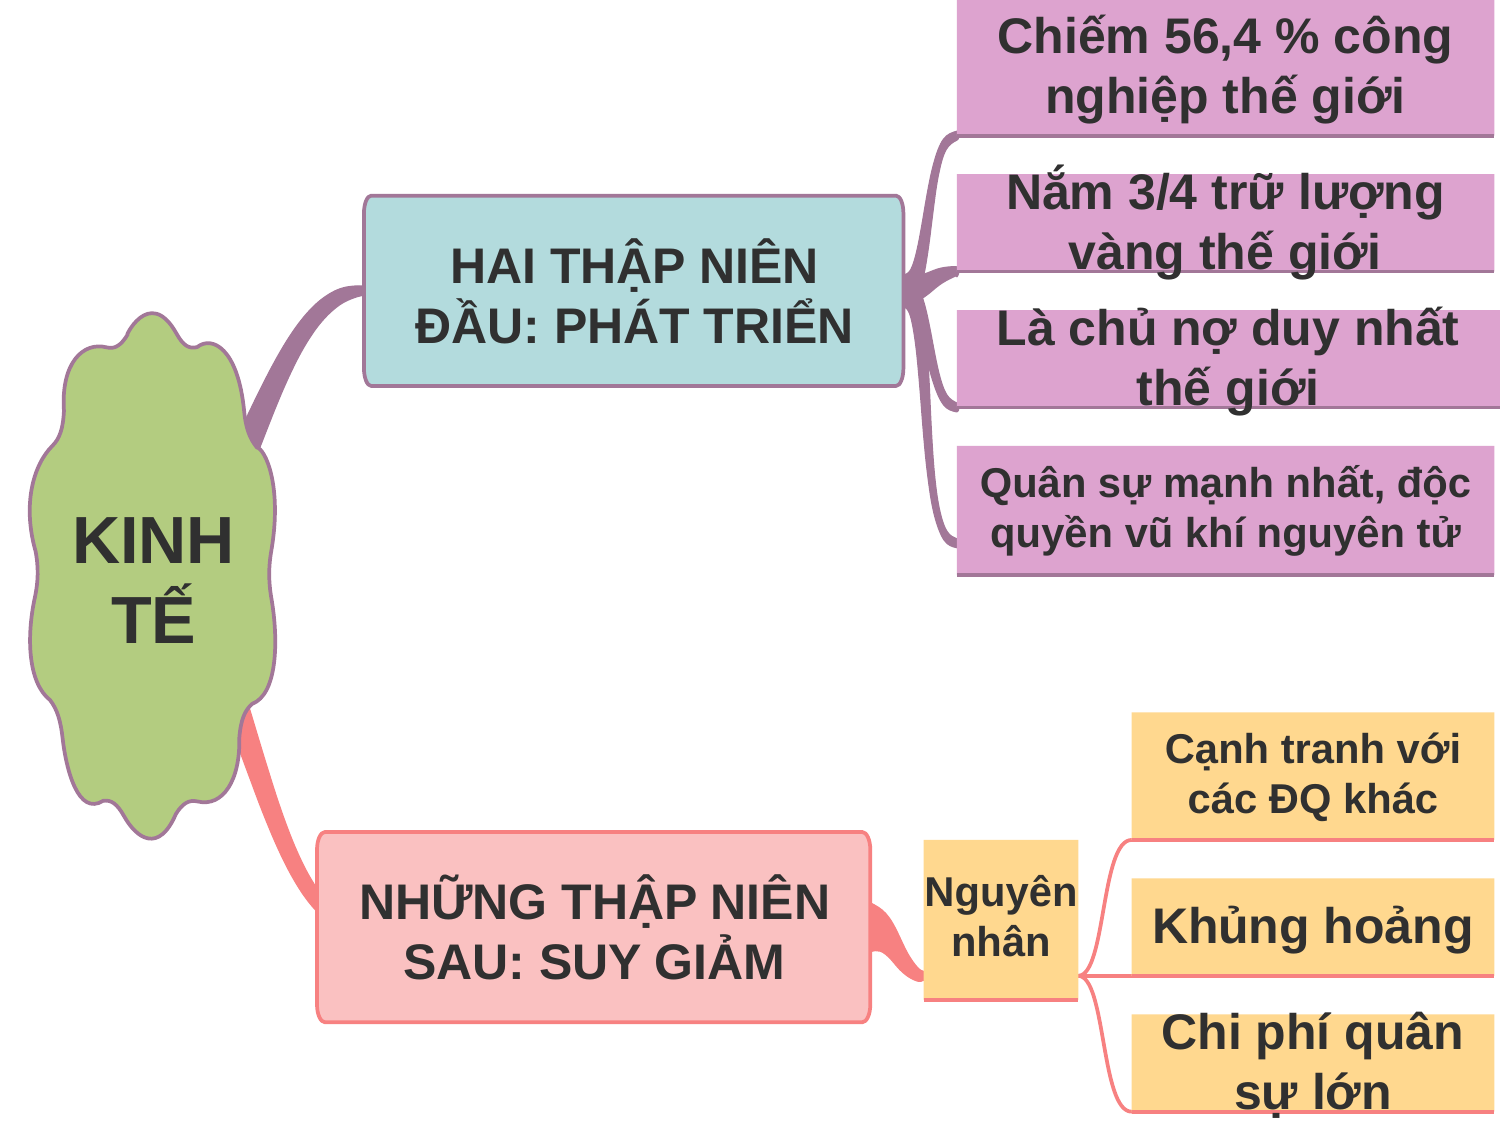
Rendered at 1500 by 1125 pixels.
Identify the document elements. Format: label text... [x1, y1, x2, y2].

text_box [239, 708, 317, 912]
text_box [904, 131, 959, 275]
text_box [905, 266, 959, 298]
text_box HAI THẬP NIÊN ĐẦU: PHÁT TRIỂN [363, 195, 904, 386]
text_box Nguyên nhân [923, 839, 1079, 1001]
text_box KINH TẾ [29, 313, 276, 839]
text_box [907, 277, 959, 412]
text_box Chiếm 56,4 % công nghiệp thế giới [956, 0, 1495, 136]
text_box Quân sự mạnh nhất, độc quyền vũ khí nguyên tử [956, 445, 1495, 576]
text_box NHỮNG THẬP NIÊN SAU: SUY GIẢM [317, 831, 871, 1023]
text_box [246, 285, 363, 448]
text_box Khủng hoảng [1131, 878, 1495, 976]
text_box Chi phí quân sự lớn [1131, 1014, 1495, 1112]
text_box [871, 903, 923, 982]
text_box Cạnh tranh với các ĐQ khác [1131, 712, 1495, 840]
text_box Nắm 3/4 trữ lượng vàng thế giới [956, 174, 1495, 272]
text_box [904, 275, 956, 548]
text_box Là chủ nợ duy nhất thế giới [956, 310, 1500, 408]
